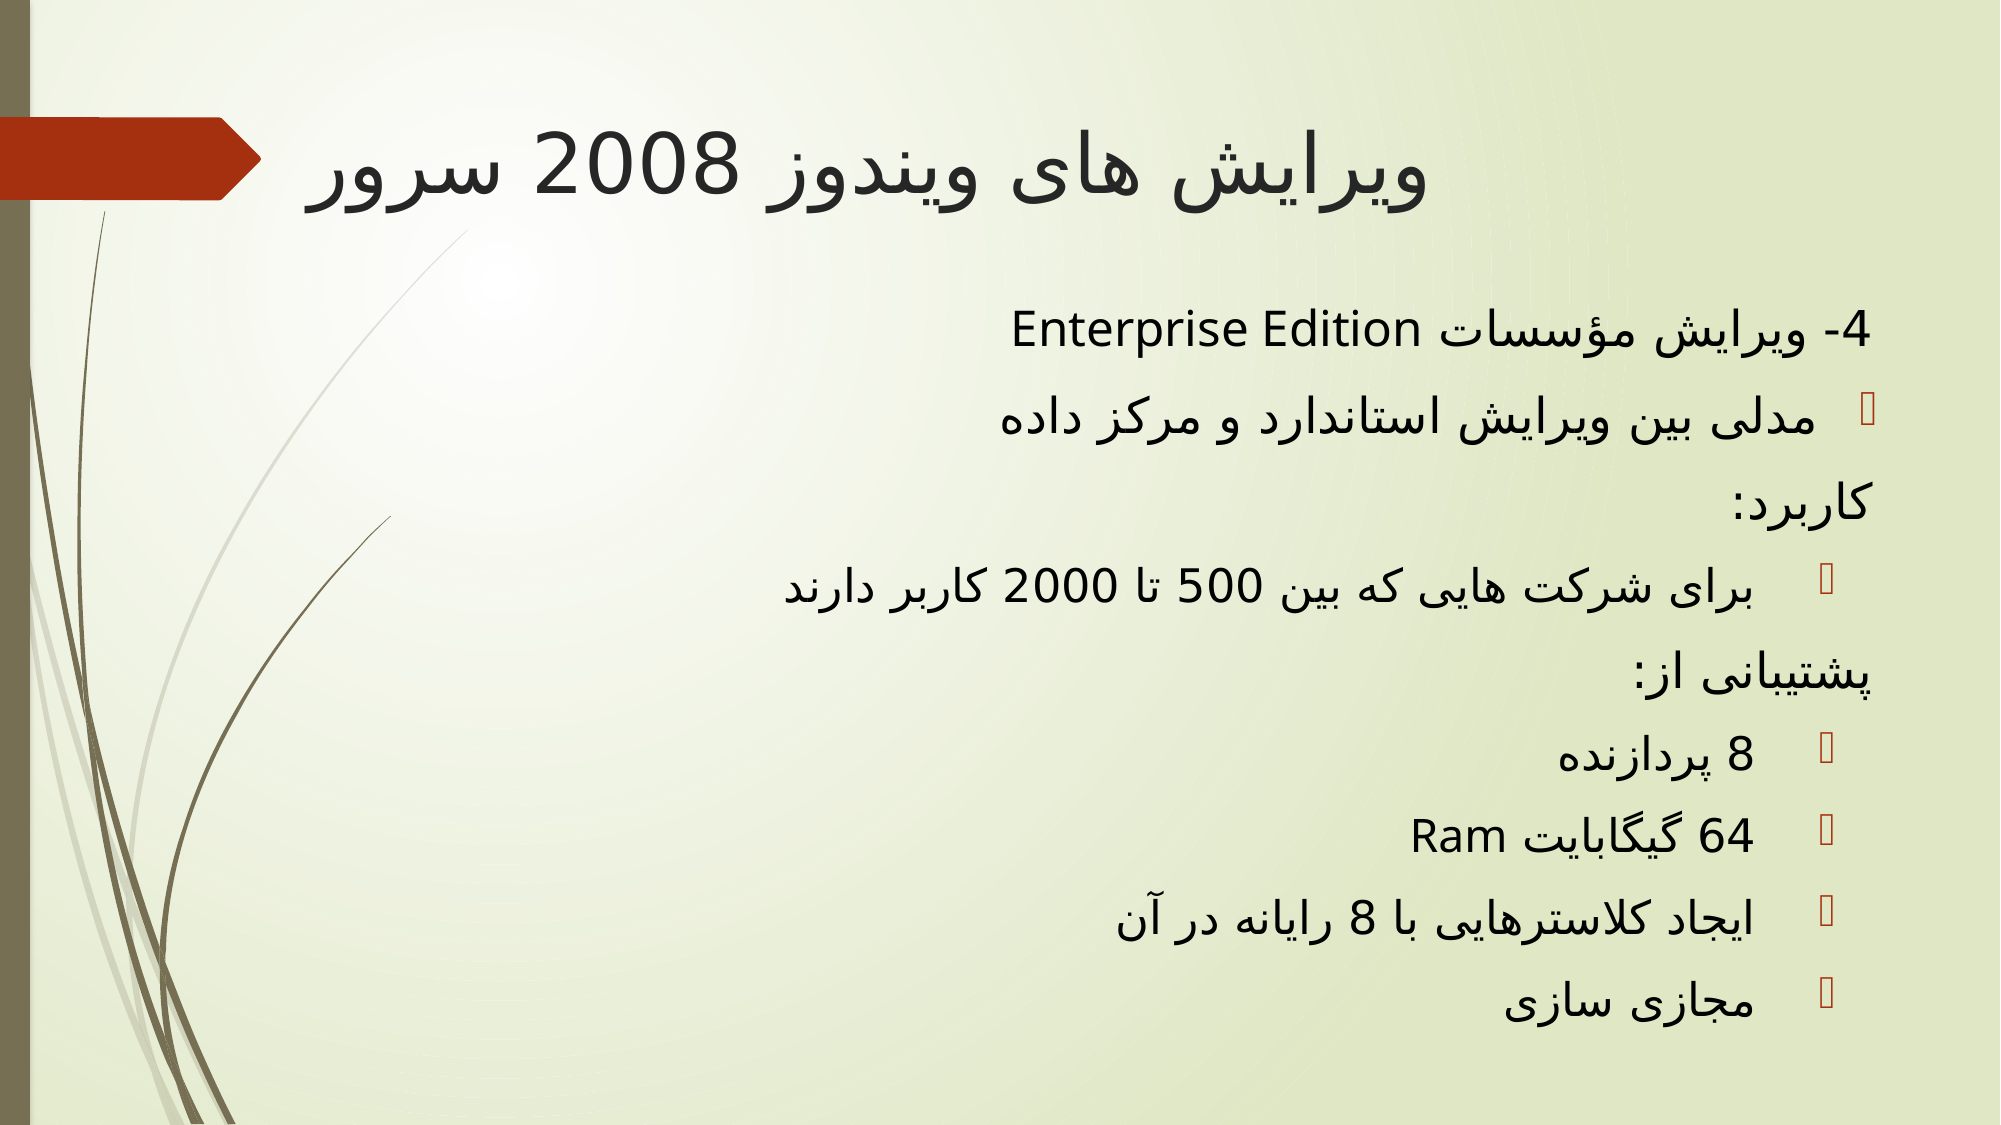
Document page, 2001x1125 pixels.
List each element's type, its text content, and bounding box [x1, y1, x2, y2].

list 4- ویرایش مؤسسات Enterprise Edition مدلی بین ویرایش استاندارد و مرکز داده کاربرد: برای شرکت هایی که بین 500 تا 2000 کاربر دارند پشتیبانی از: 8 پردازنده 64 گیگابایت Ram ایجاد کلاسترهایی با 8 رایانه در آن مجازی سازی [204, 278, 1888, 1042]
title ویرایش های ویندوز 2008 سرور [293, 102, 1888, 278]
